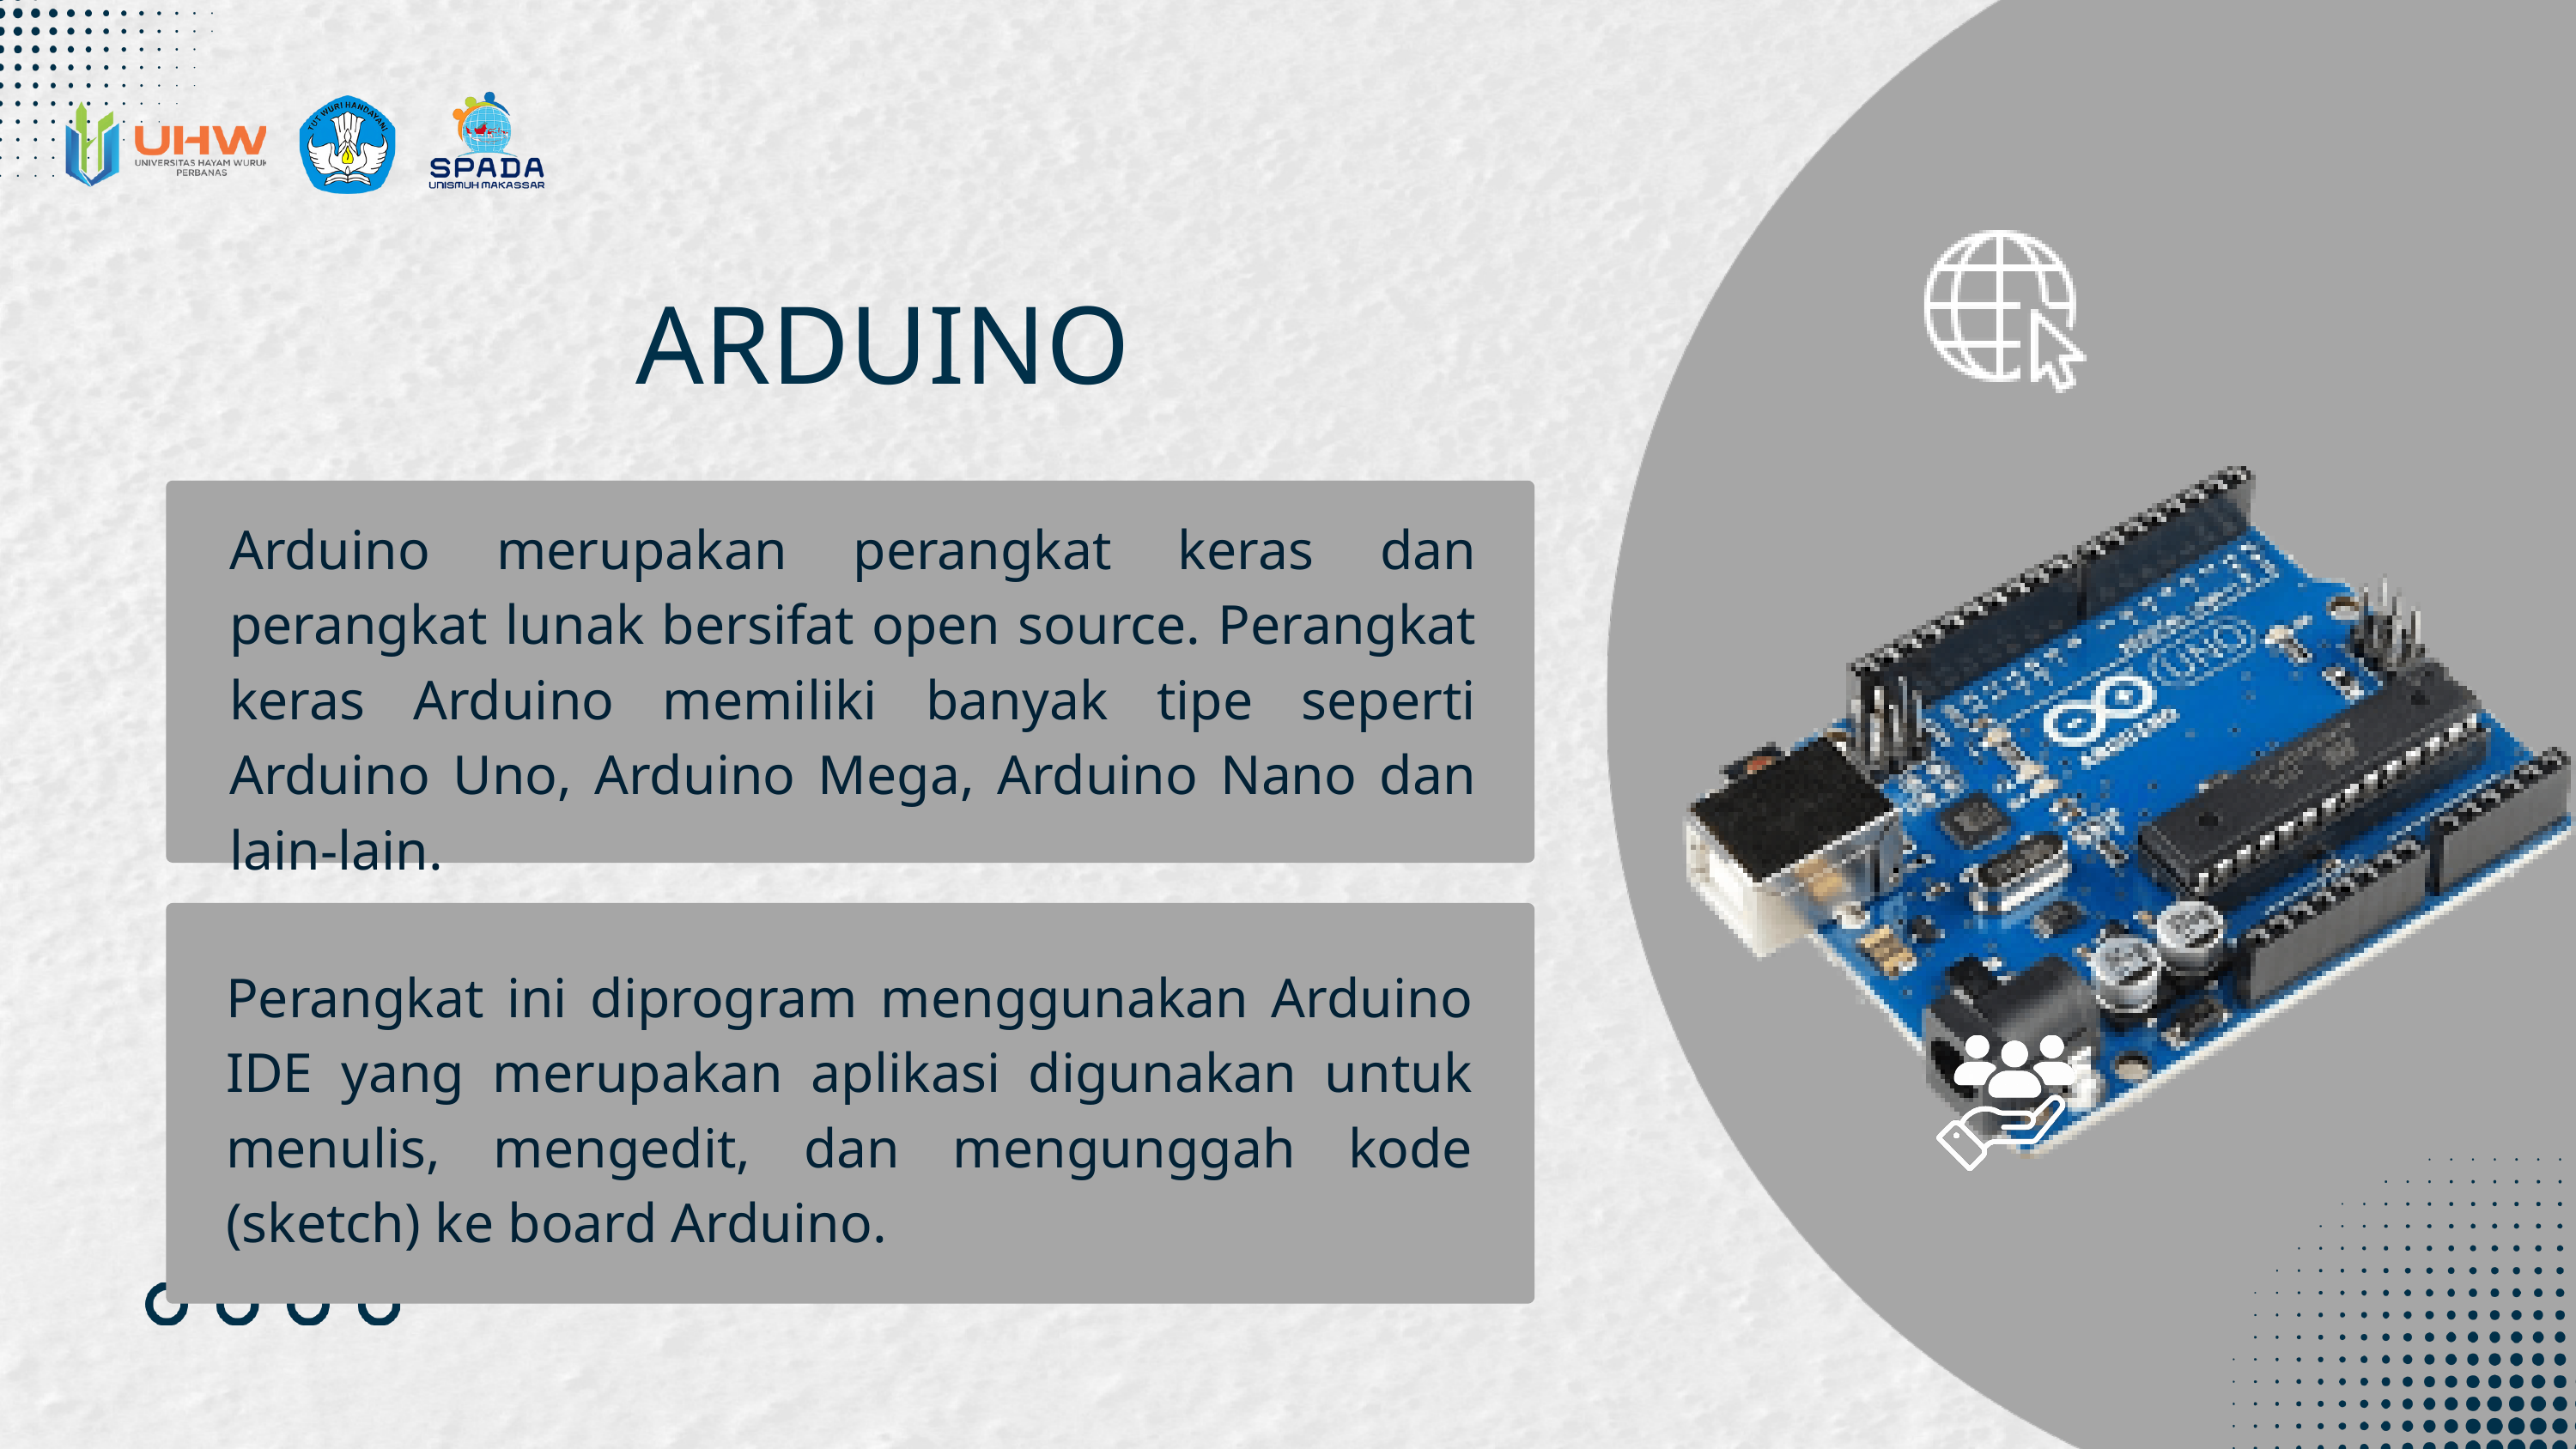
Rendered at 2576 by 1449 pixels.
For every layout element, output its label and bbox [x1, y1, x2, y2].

text_box [1682, 465, 2576, 1160]
text_box [1935, 1034, 2075, 1172]
text_box [65, 101, 267, 188]
text_box [0, 0, 2576, 1449]
text_box [299, 95, 396, 195]
text_box [166, 902, 1535, 1304]
text_box [1923, 230, 2087, 393]
text_box [166, 480, 1535, 864]
text_box [428, 90, 545, 199]
text_box [2233, 1158, 2576, 1449]
text_box [144, 1282, 401, 1325]
text_box [0, 0, 214, 177]
